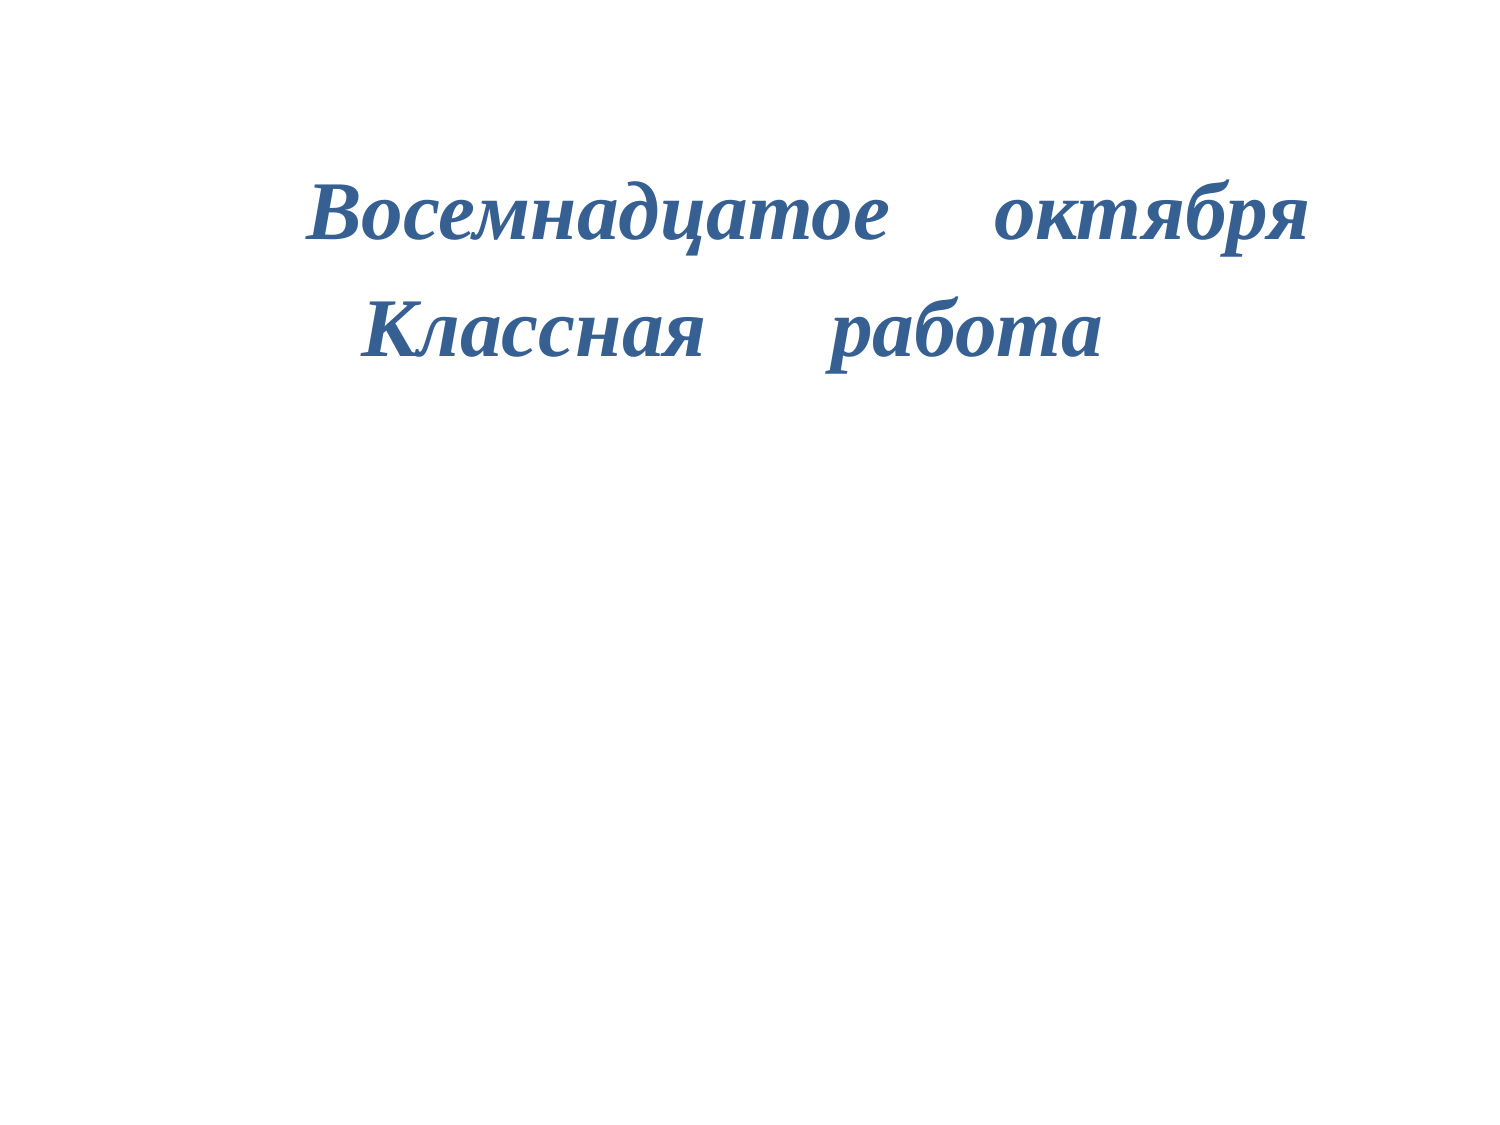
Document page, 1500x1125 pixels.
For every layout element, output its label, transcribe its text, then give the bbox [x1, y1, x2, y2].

list Восемнадцатое октября Классная работа [88, 149, 1439, 892]
